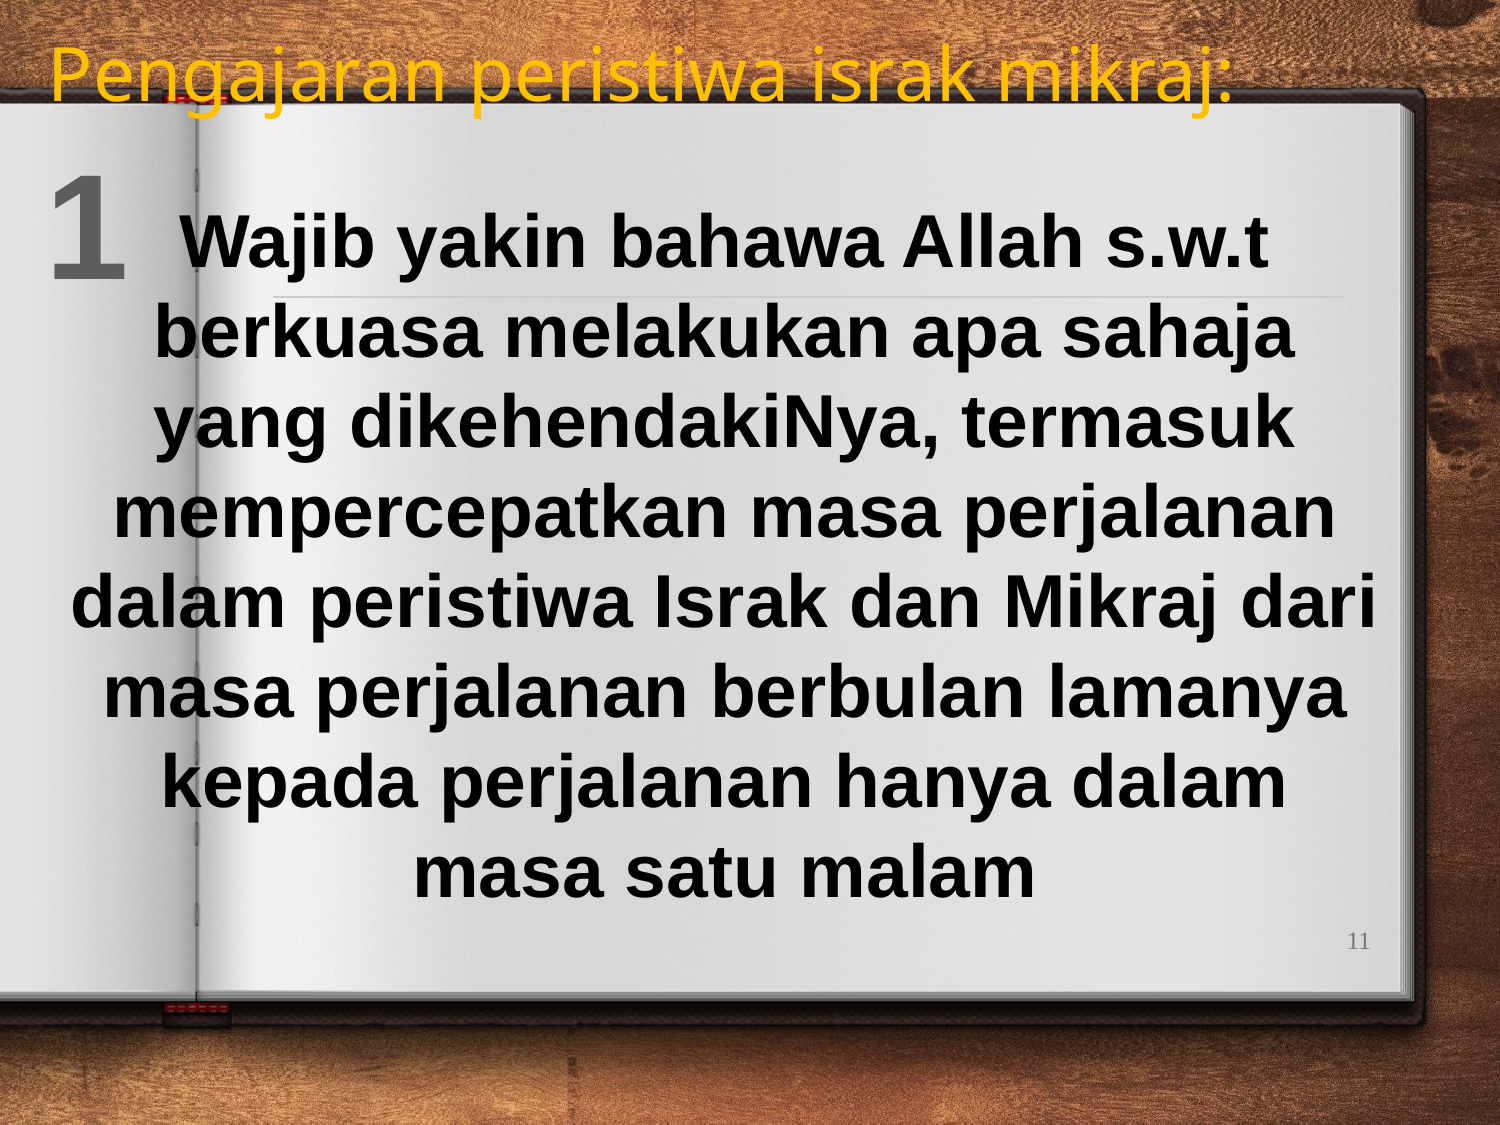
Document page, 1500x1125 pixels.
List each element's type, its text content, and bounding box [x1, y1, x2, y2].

text_box 1 [0, 122, 175, 318]
slide_number 11 [1295, 920, 1386, 983]
text_box Pengajaran peristiwa israk mikraj: [32, 19, 1475, 125]
picture [0, 0, 1500, 1125]
text_box Wajib yakin bahawa Allah s.w.t berkuasa melakukan apa sahaja yang dikehendakiNya, termasuk mempercepatkan masa perjalanan dalam peristiwa Israk dan Mikraj dari masa perjalanan berbulan lamanya kepada perjalanan hanya dalam masa satu malam [49, 184, 1400, 920]
